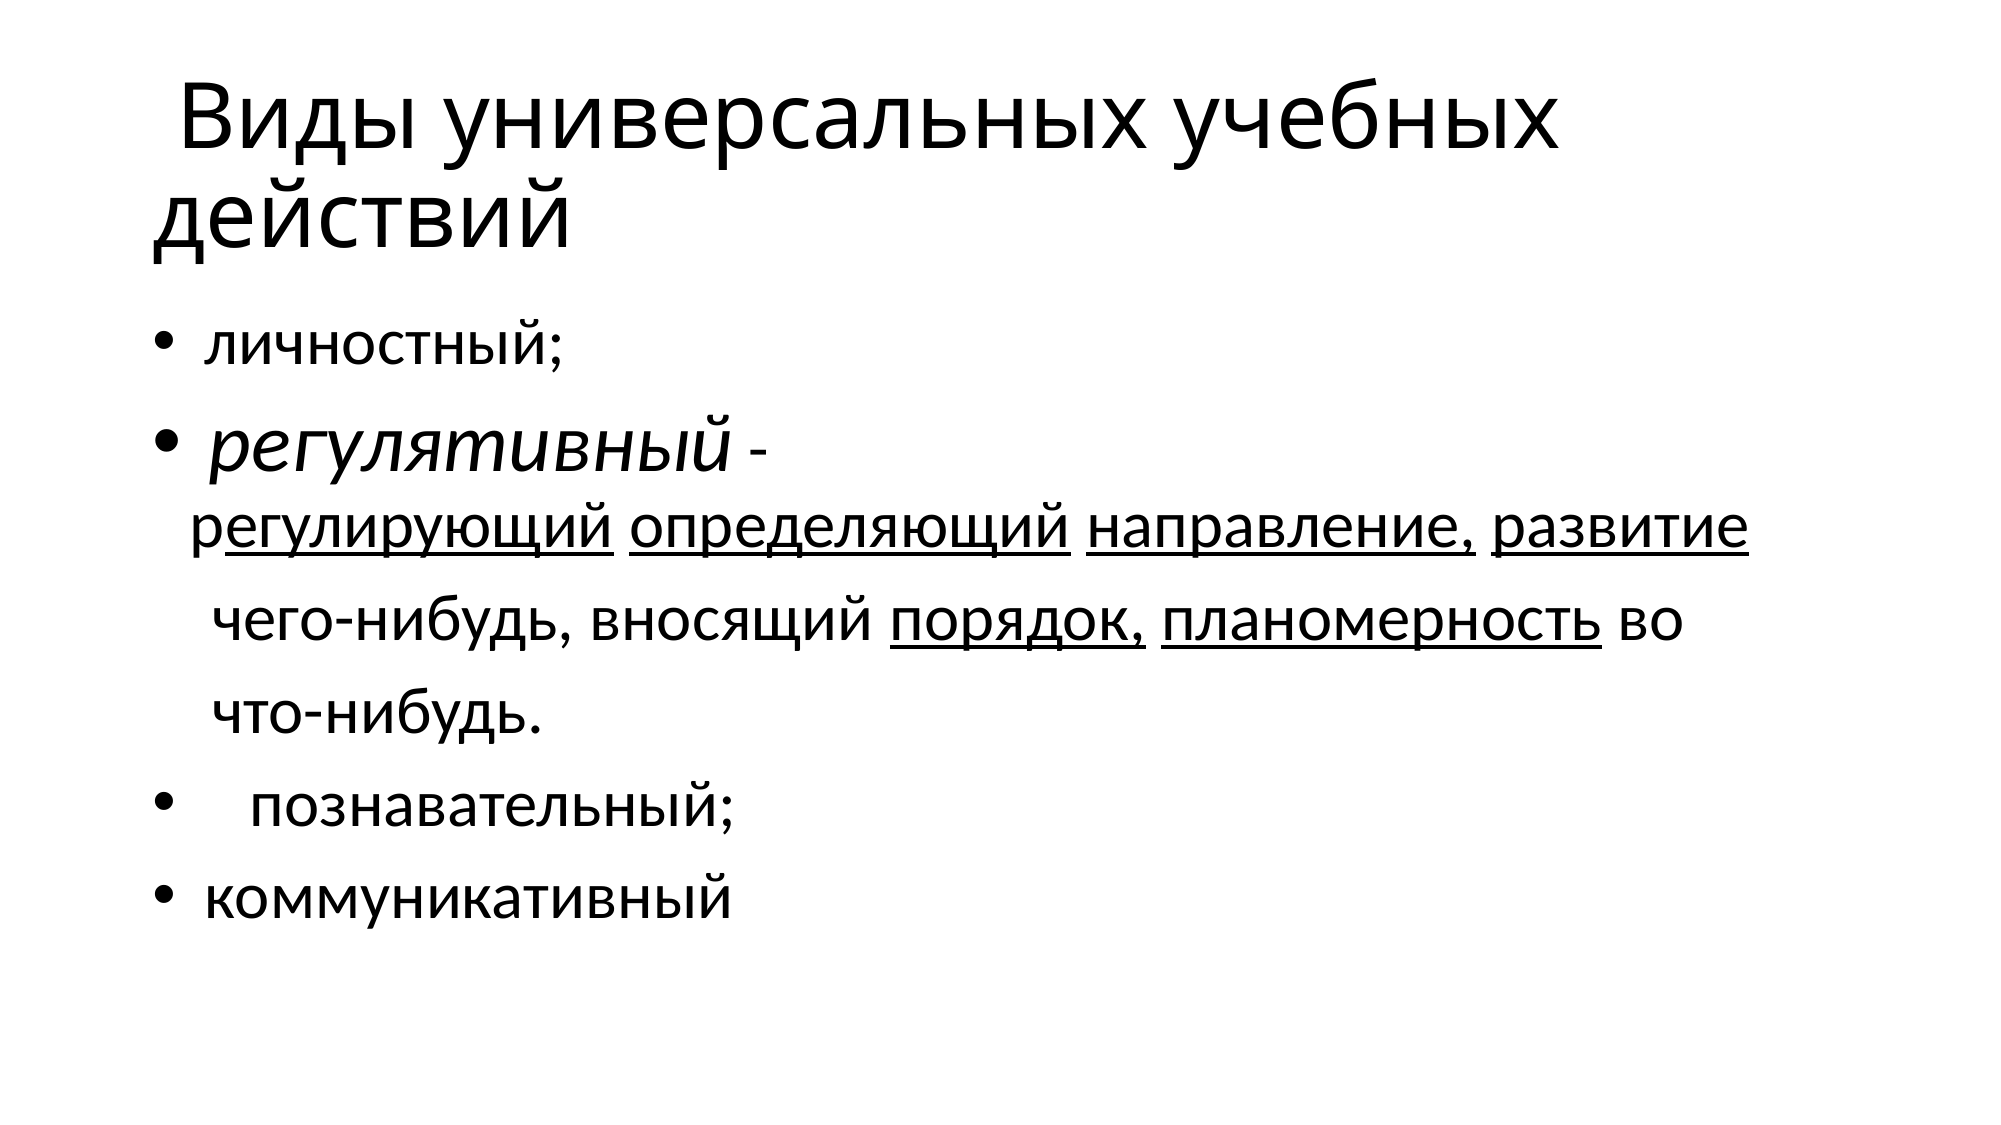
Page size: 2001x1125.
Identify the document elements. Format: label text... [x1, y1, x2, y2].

title Виды универсальных учебных действий [137, 59, 1863, 278]
list личностный; регулятивный - регулирующий определяющий направление, развитие чего-нибудь, вносящий порядок, планомерность во что-нибудь. познавательный; коммуникативный [137, 299, 1863, 1014]
